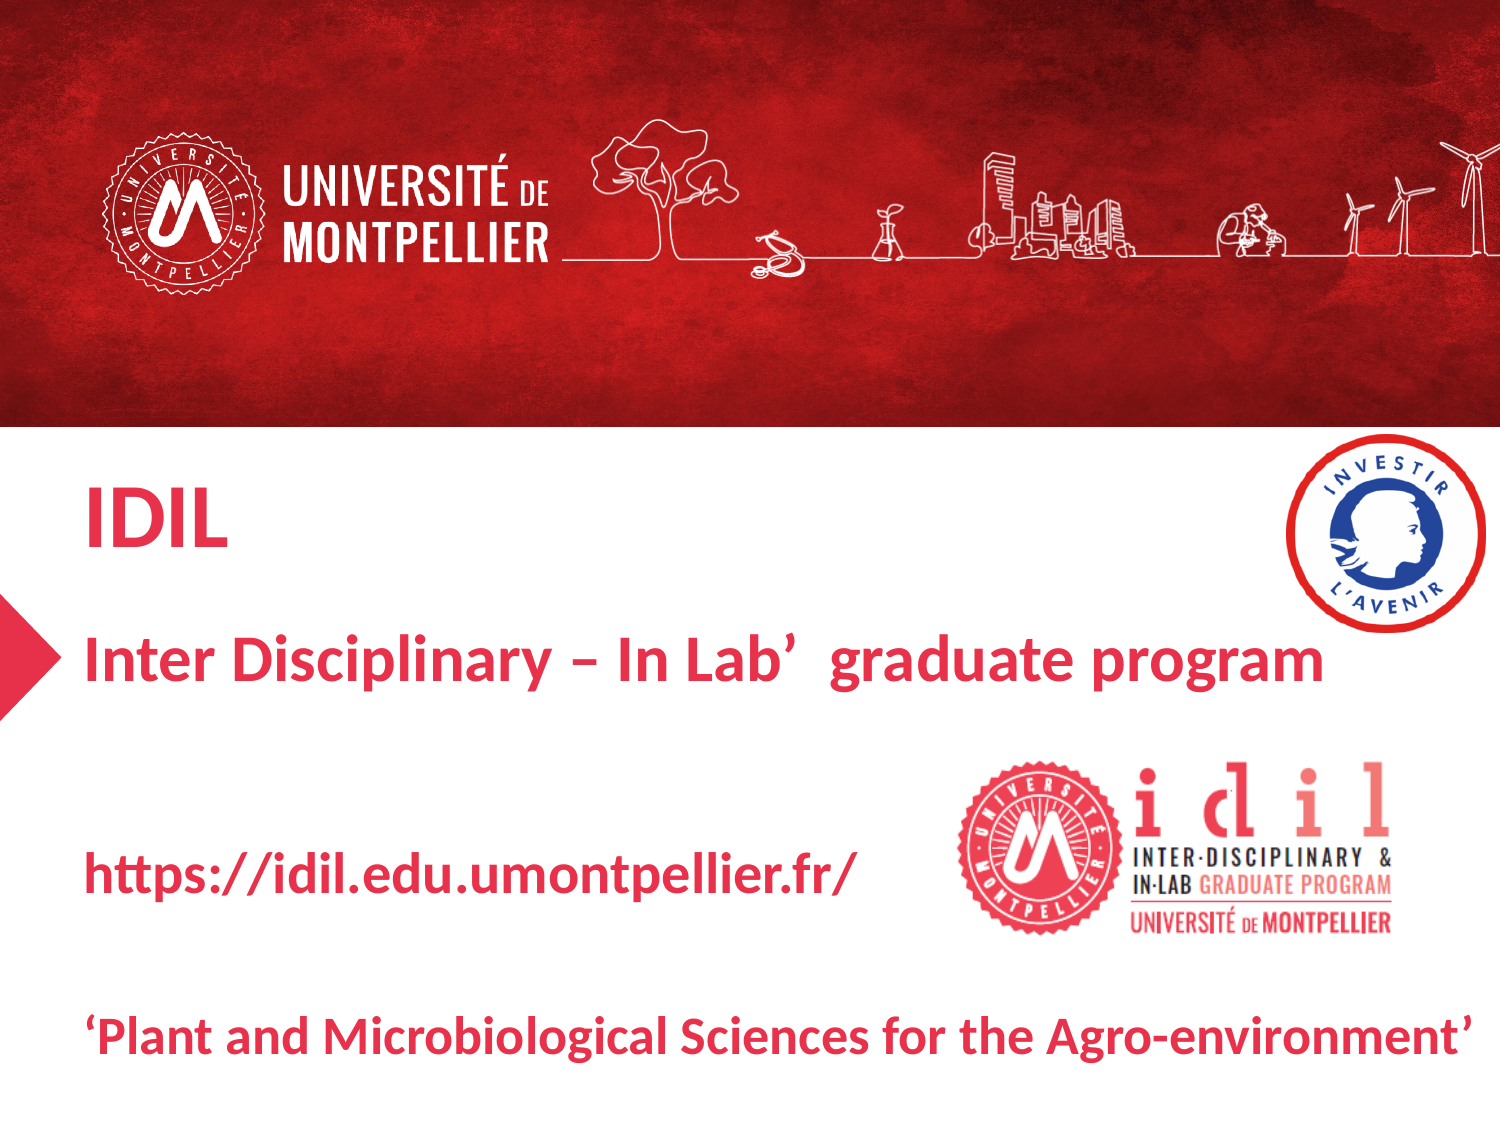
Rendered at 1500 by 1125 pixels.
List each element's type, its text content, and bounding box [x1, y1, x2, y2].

picture [877, 685, 1484, 1011]
picture [0, 0, 1500, 427]
text_box IDIL Inter Disciplinary – In Lab’ graduate program https://idil.edu.umontpellier.fr/ ‘Plant and Microbiological Sciences for the Agro-environment’ [68, 448, 1500, 1073]
picture [1286, 434, 1486, 633]
